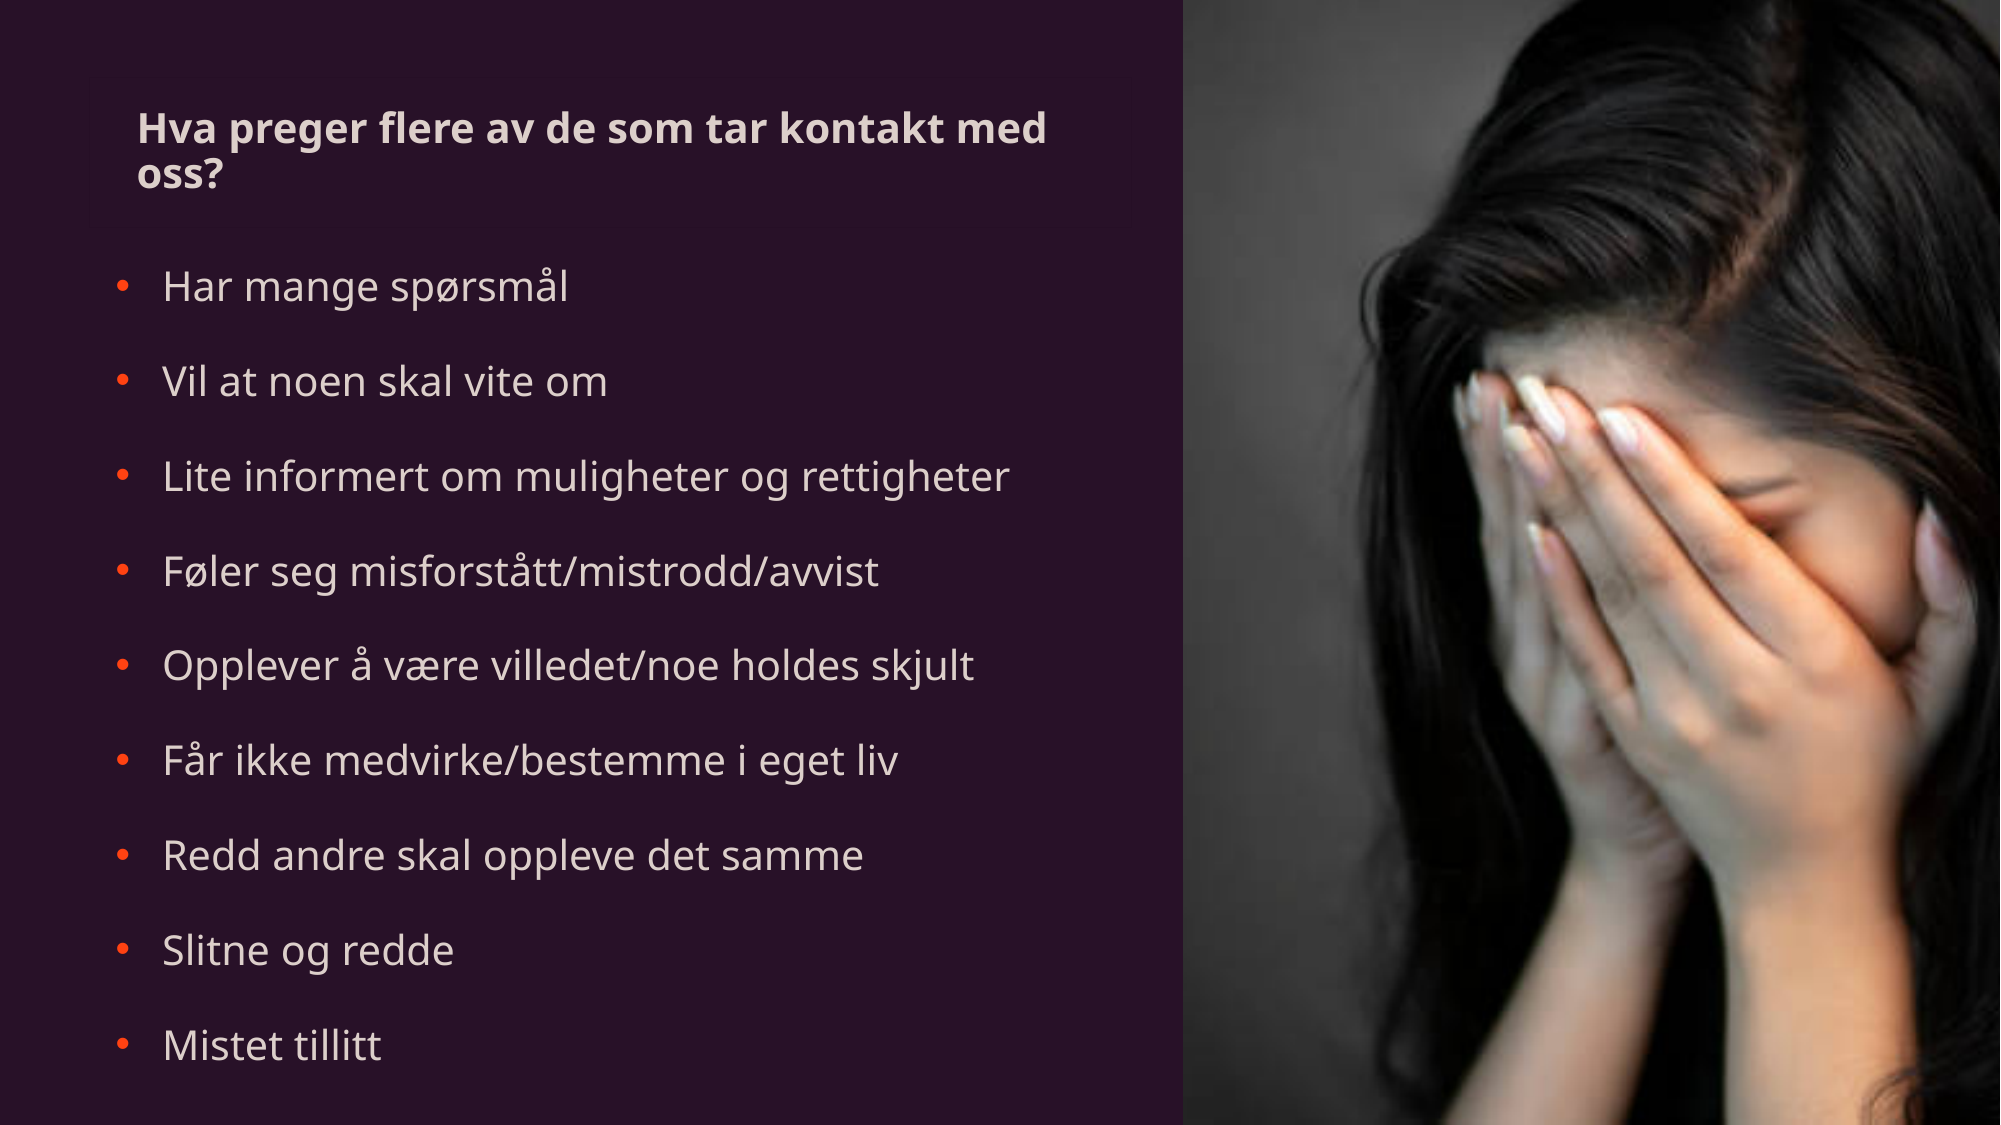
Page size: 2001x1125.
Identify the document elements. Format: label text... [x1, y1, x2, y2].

list Har mange spørsmål Vil at noen skal vite om Lite informert om muligheter og rettigheter Føler seg misforstått/mistrodd/avvist Opplever å være villedet/noe holdes skjult Får ikke medvirke/bestemme i eget liv Redd andre skal oppleve det samme Slitne og redde Mistet tillitt [100, 227, 1091, 1086]
list Hva preger flere av de som tar kontakt med oss? [89, 77, 1132, 228]
picture [1183, 0, 2000, 1125]
